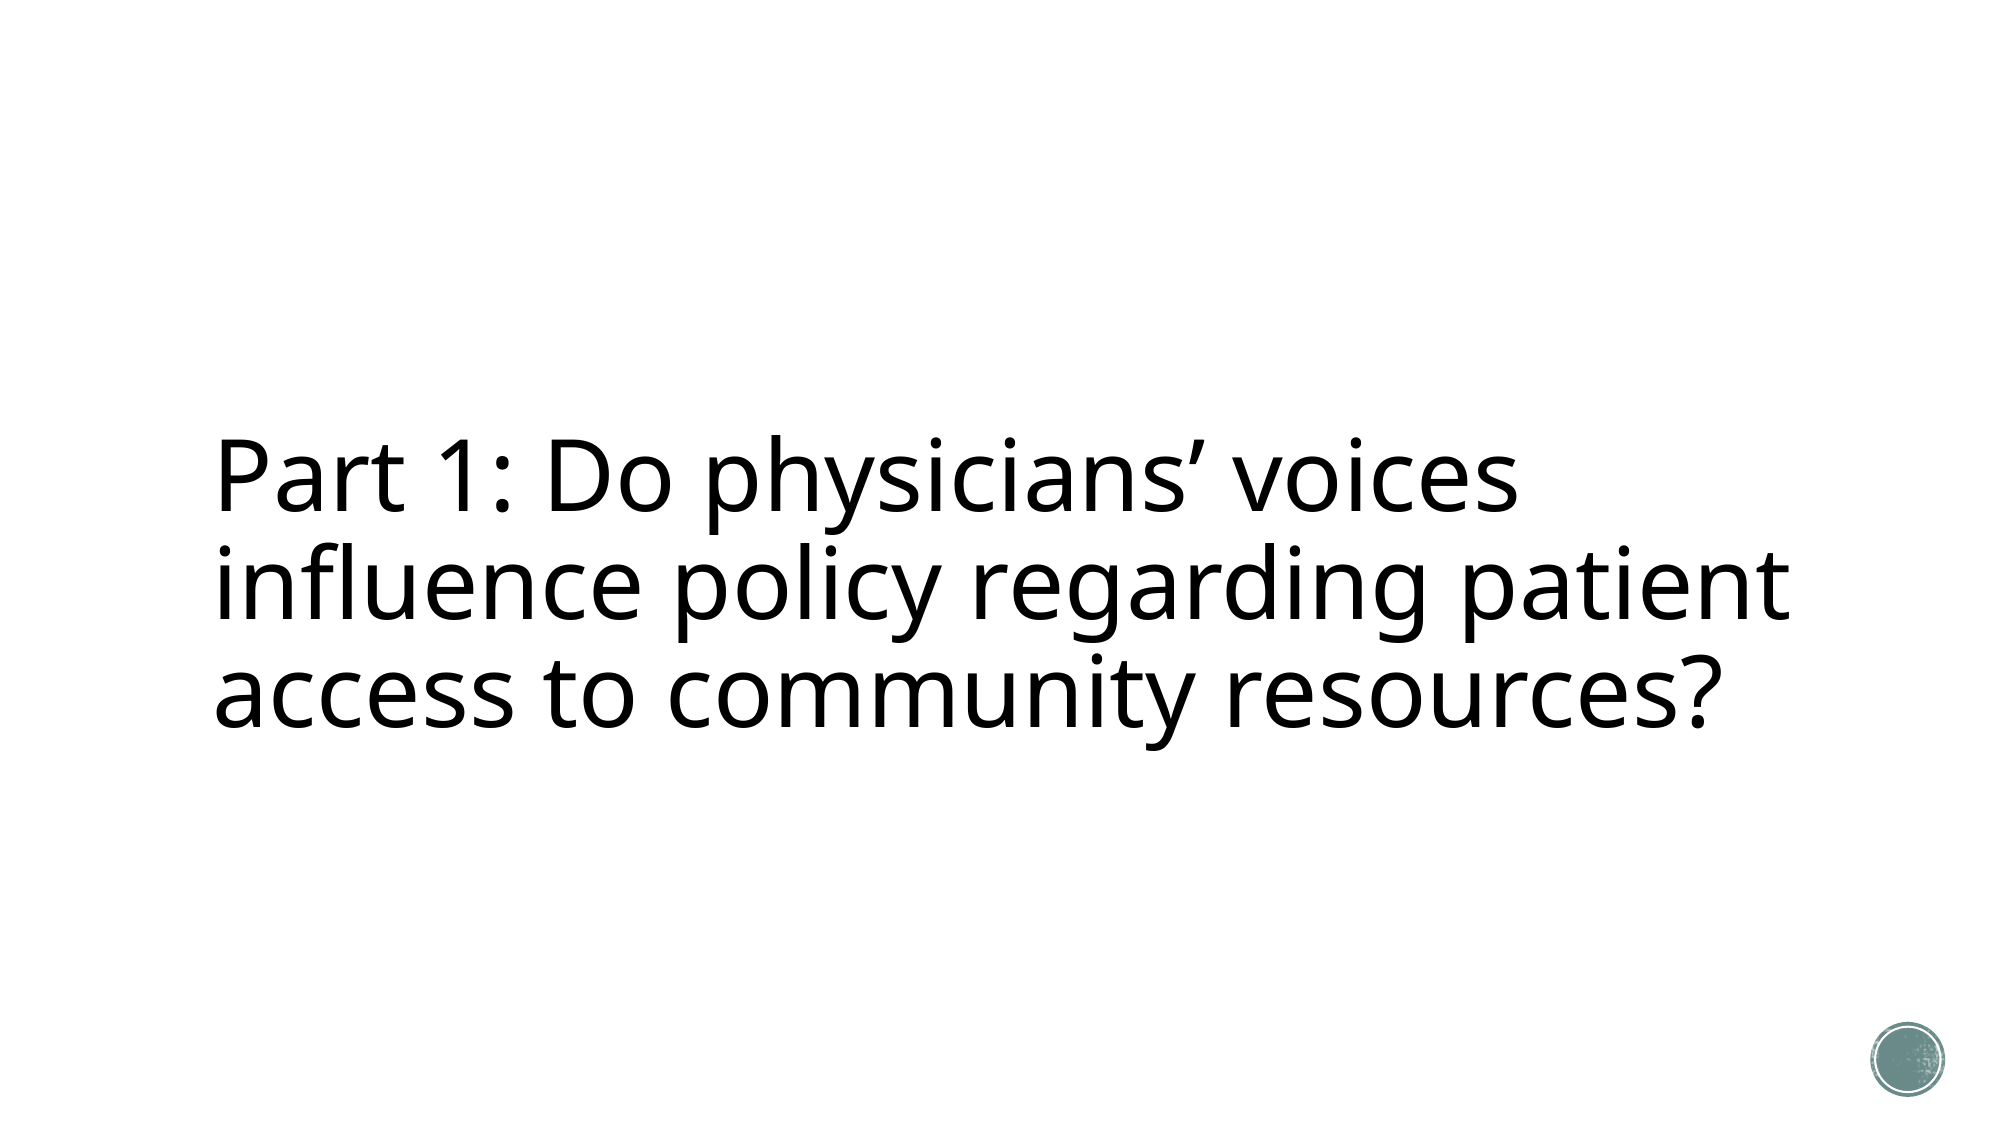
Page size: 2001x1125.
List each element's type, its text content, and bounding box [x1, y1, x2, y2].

title Part 1: Do physicians’ voices influence policy regarding patient access to community resources? [198, 409, 1848, 765]
